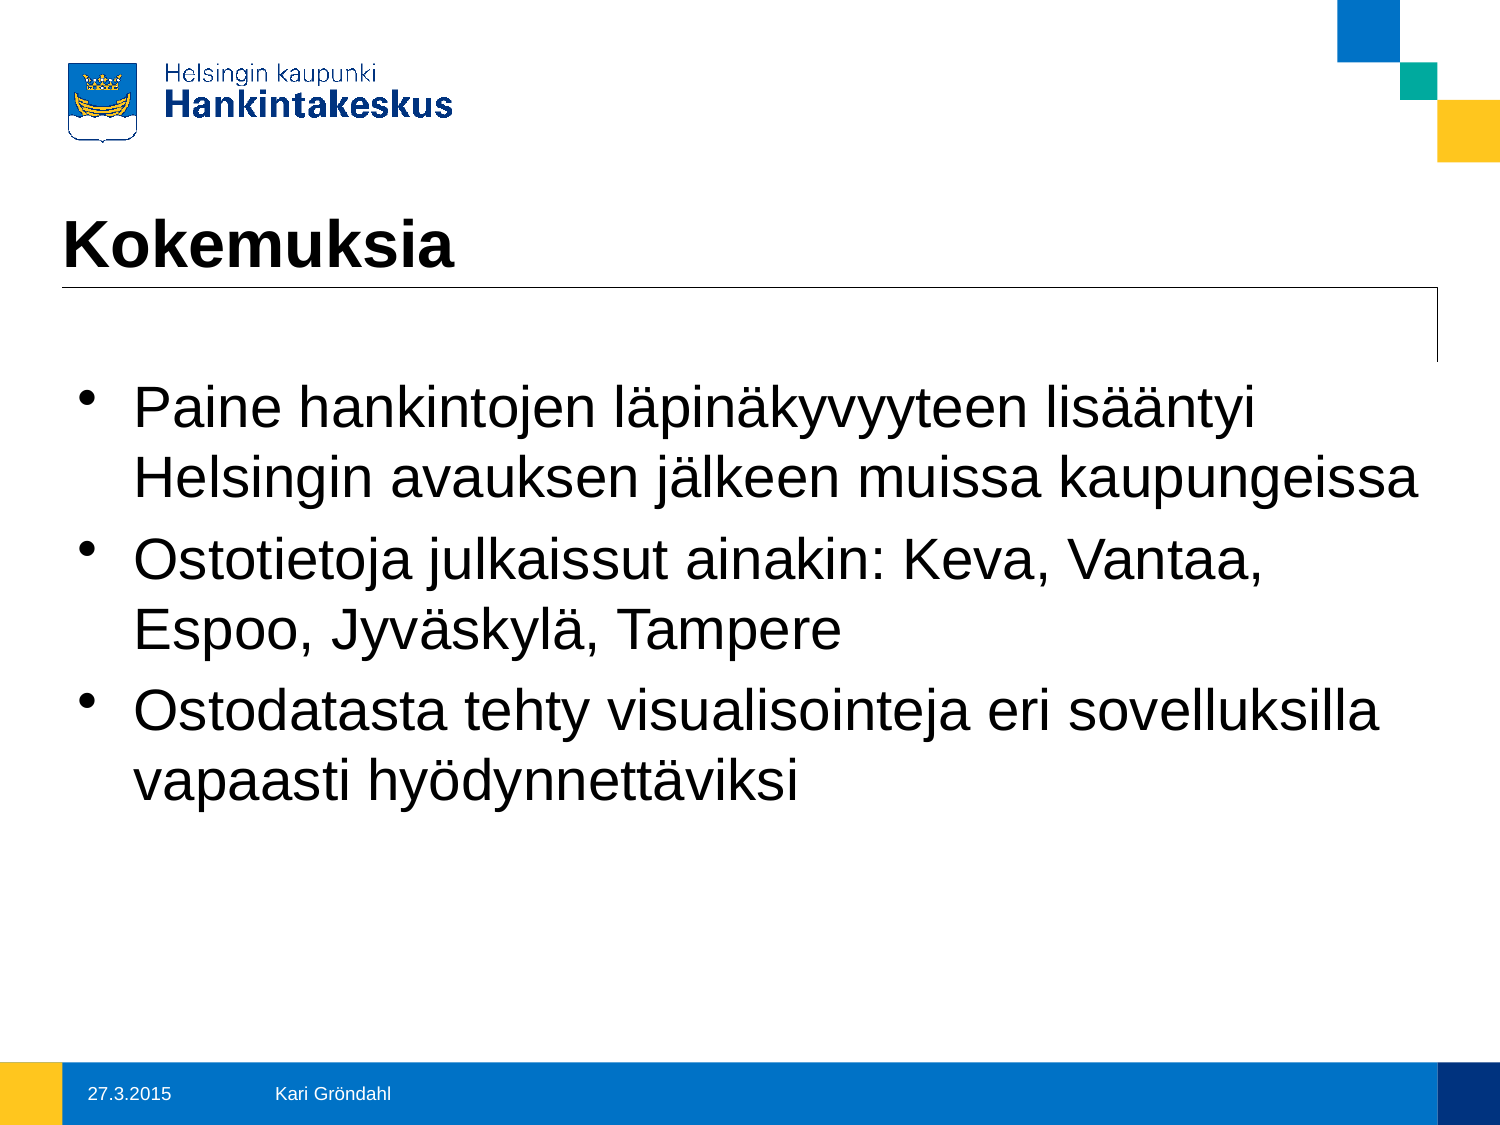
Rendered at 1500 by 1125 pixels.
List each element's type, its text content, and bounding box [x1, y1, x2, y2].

footer Kari Gröndahl [274, 1081, 751, 1120]
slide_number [87, 1081, 251, 1120]
list Paine hankintojen läpinäkyvyyteen lisääntyi Helsingin avauksen jälkeen muissa kaupungeissa Ostotietoja julkaissut ainakin: Keva, Vantaa, Espoo, Jyväskylä, Tampere Ostodatasta tehty visualisointeja eri sovelluksilla vapaasti hyödynnettäviksi [62, 361, 1438, 1063]
title Kokemuksia [62, 200, 1338, 289]
picture [0, 30, 520, 178]
